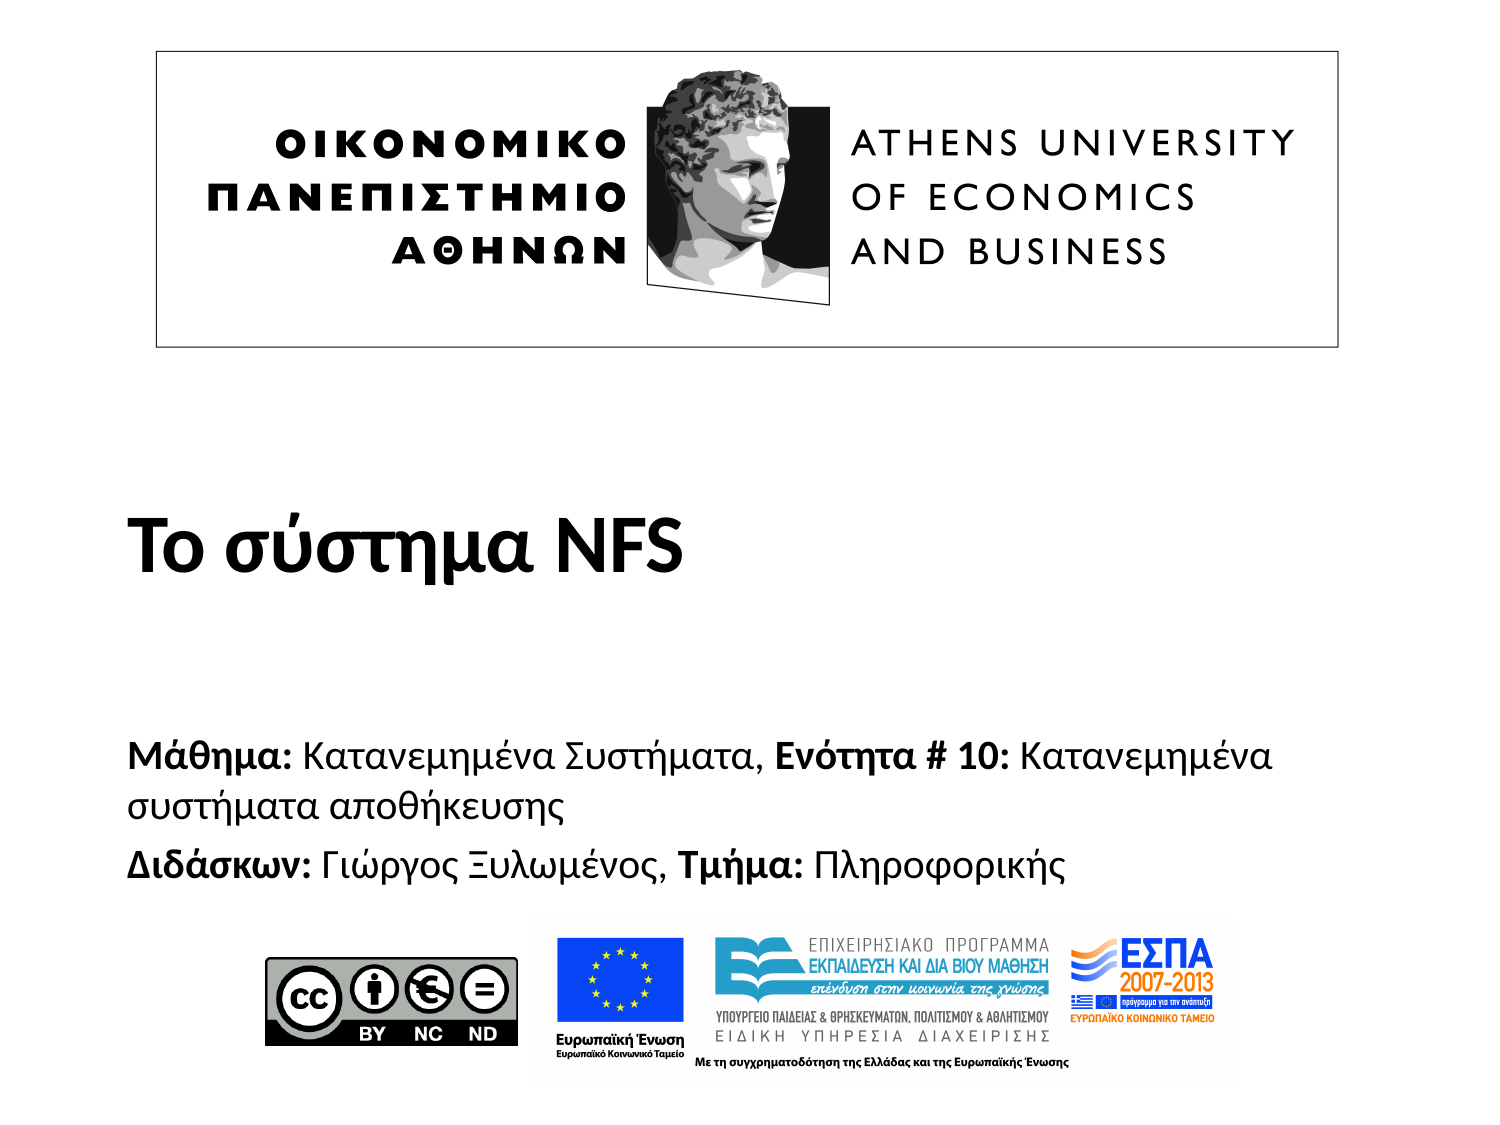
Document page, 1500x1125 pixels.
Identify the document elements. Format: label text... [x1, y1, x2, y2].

picture [265, 957, 518, 1046]
title To σύστημα NFS [112, 481, 1388, 706]
list Μάθημα: Κατανεμημένα Συστήματα, Ενότητα # 10: Κατανεμημένα συστήματα αποθήκευσης Διδάσκων: Γιώργος Ξυλωμένος, Τμήμα: Πληροφορικής [112, 706, 1388, 953]
picture [147, 42, 1347, 356]
picture [528, 916, 1237, 1086]
